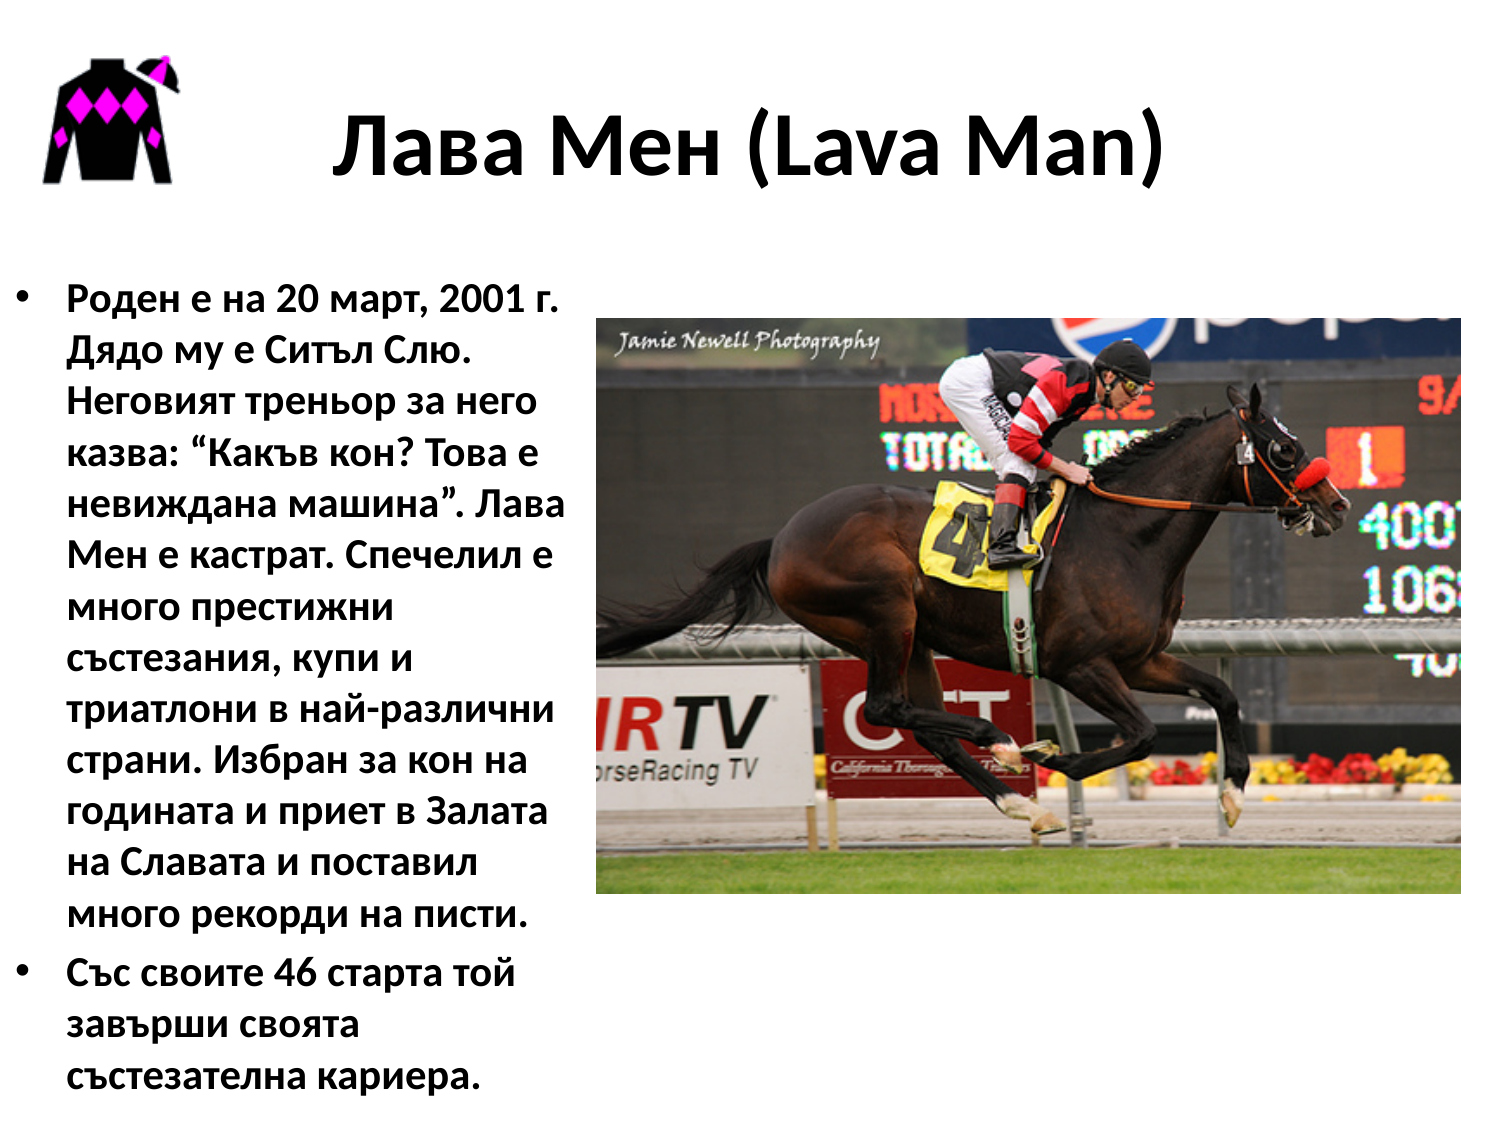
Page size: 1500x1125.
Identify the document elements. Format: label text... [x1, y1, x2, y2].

picture [41, 54, 183, 196]
list Роден е на 20 март, 2001 г. Дядо му е Ситъл Слю. Неговият треньор за него казва: “Какъв кон? Това е невиждана машина”. Лава Мен е кастрат. Спечелил е много престижни състезания, купи и триатлони в най-различни страни. Избран за кон на годината и приет в Залата на Славата и поставил много рекорди на писти. Със своите 46 старта той завърши своята състезателна кариера. [0, 262, 585, 1125]
picture [596, 318, 1461, 895]
title Лава Мен (Lava Man) [75, 45, 1425, 233]
